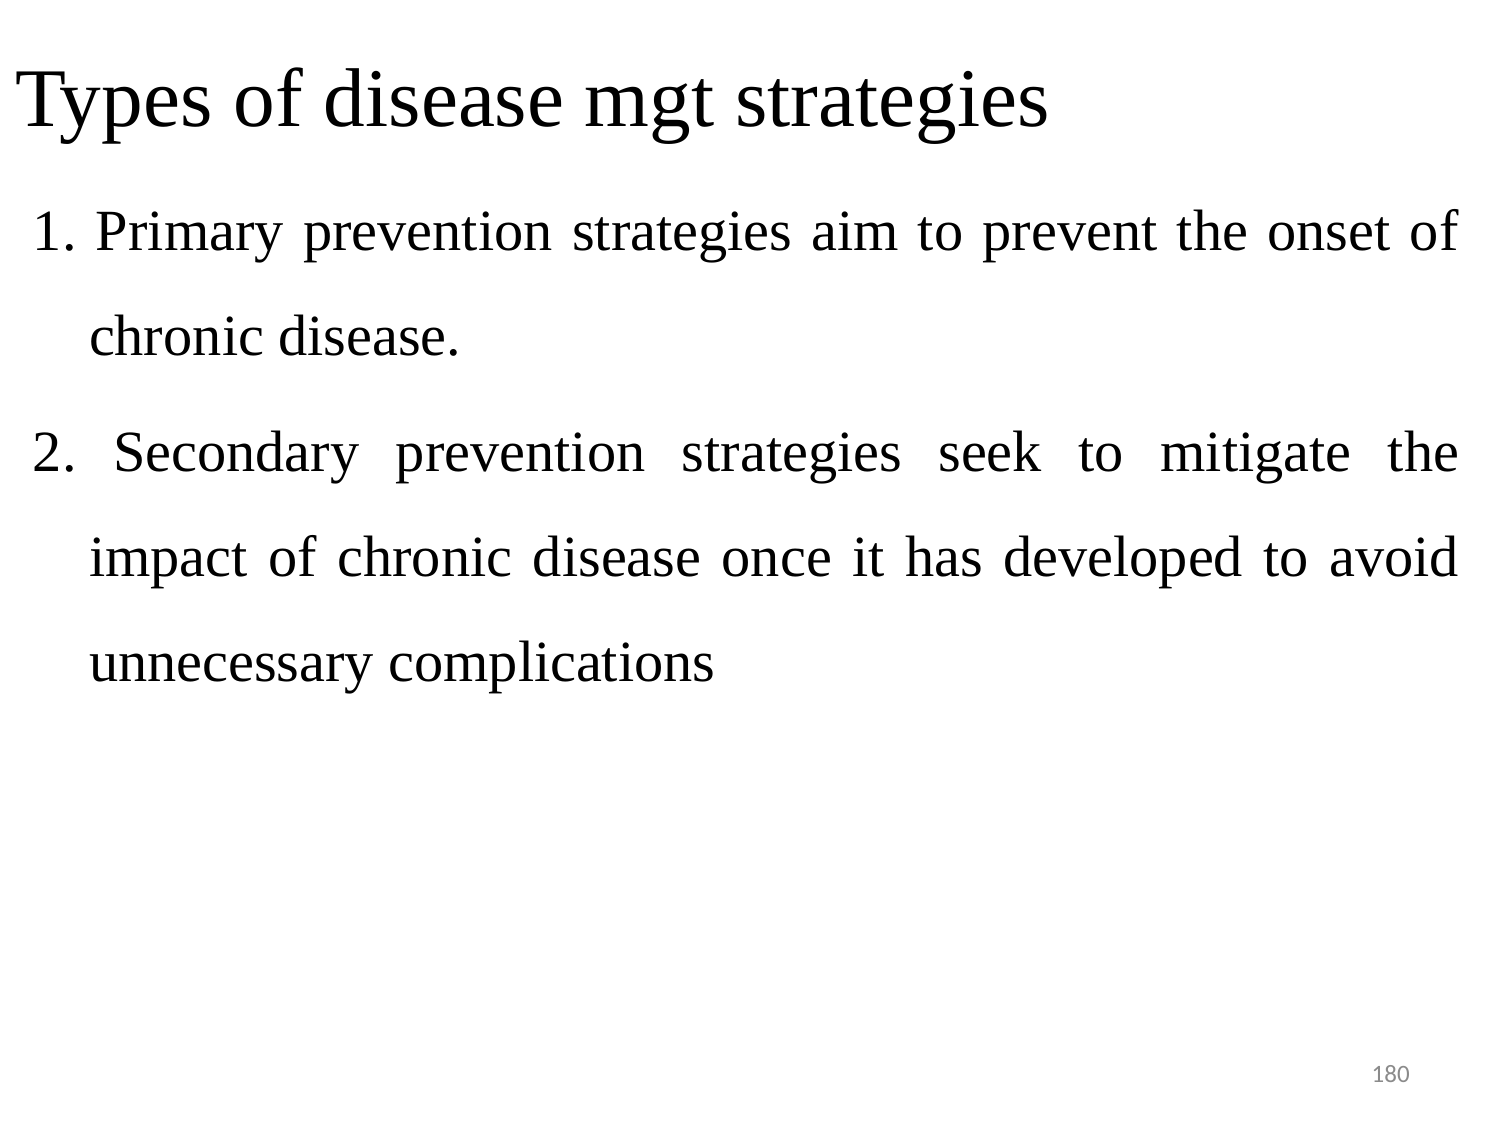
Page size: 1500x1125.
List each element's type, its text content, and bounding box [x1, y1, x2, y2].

title Types of disease mgt strategies [0, 0, 1350, 188]
slide_number 180 [1074, 1042, 1425, 1103]
list 1. Primary prevention strategies aim to prevent the onset of chronic disease. 2. Secondary prevention strategies seek to mitigate the impact of chronic disease once it has developed to avoid unnecessary complications [17, 149, 1475, 893]
